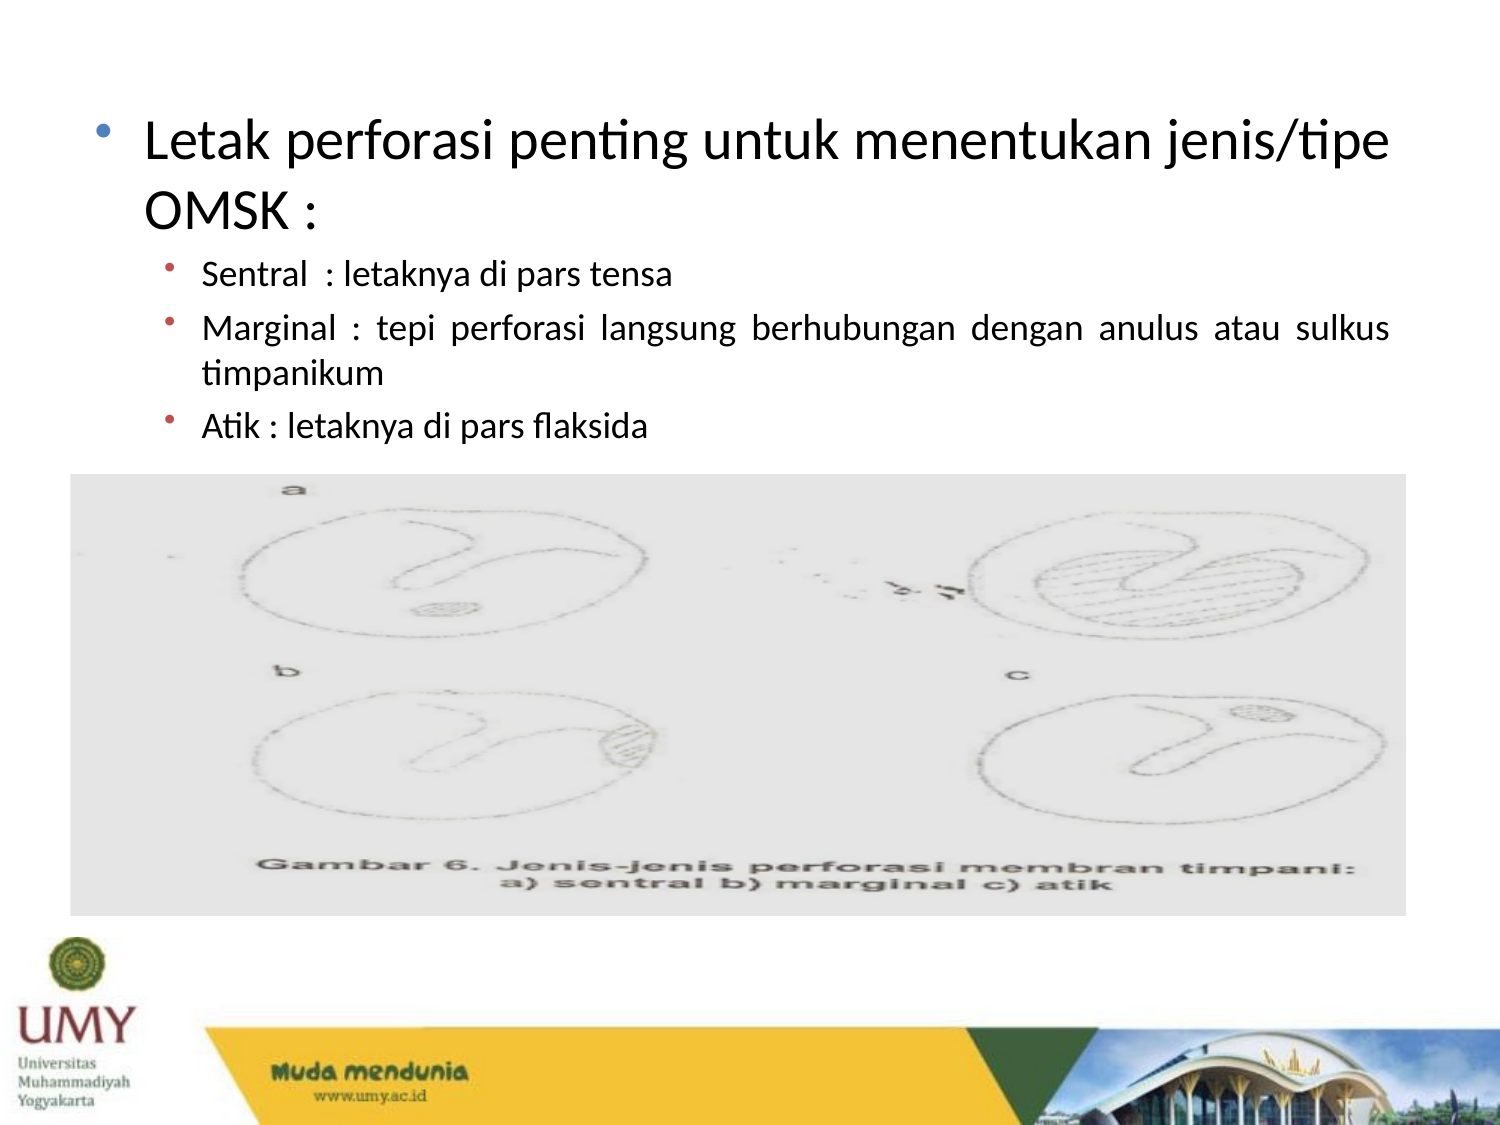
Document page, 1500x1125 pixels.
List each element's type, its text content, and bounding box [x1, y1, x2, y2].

text_box Letak perforasi penting untuk menentukan jenis/tipe OMSK : Sentral : letaknya di pars tensa Marginal : tepi perforasi langsung berhubungan dengan anulus atau sulkus timpanikum Atik : letaknya di pars flaksida [81, 93, 1407, 474]
picture [70, 474, 1407, 917]
picture [4, 937, 1500, 1125]
